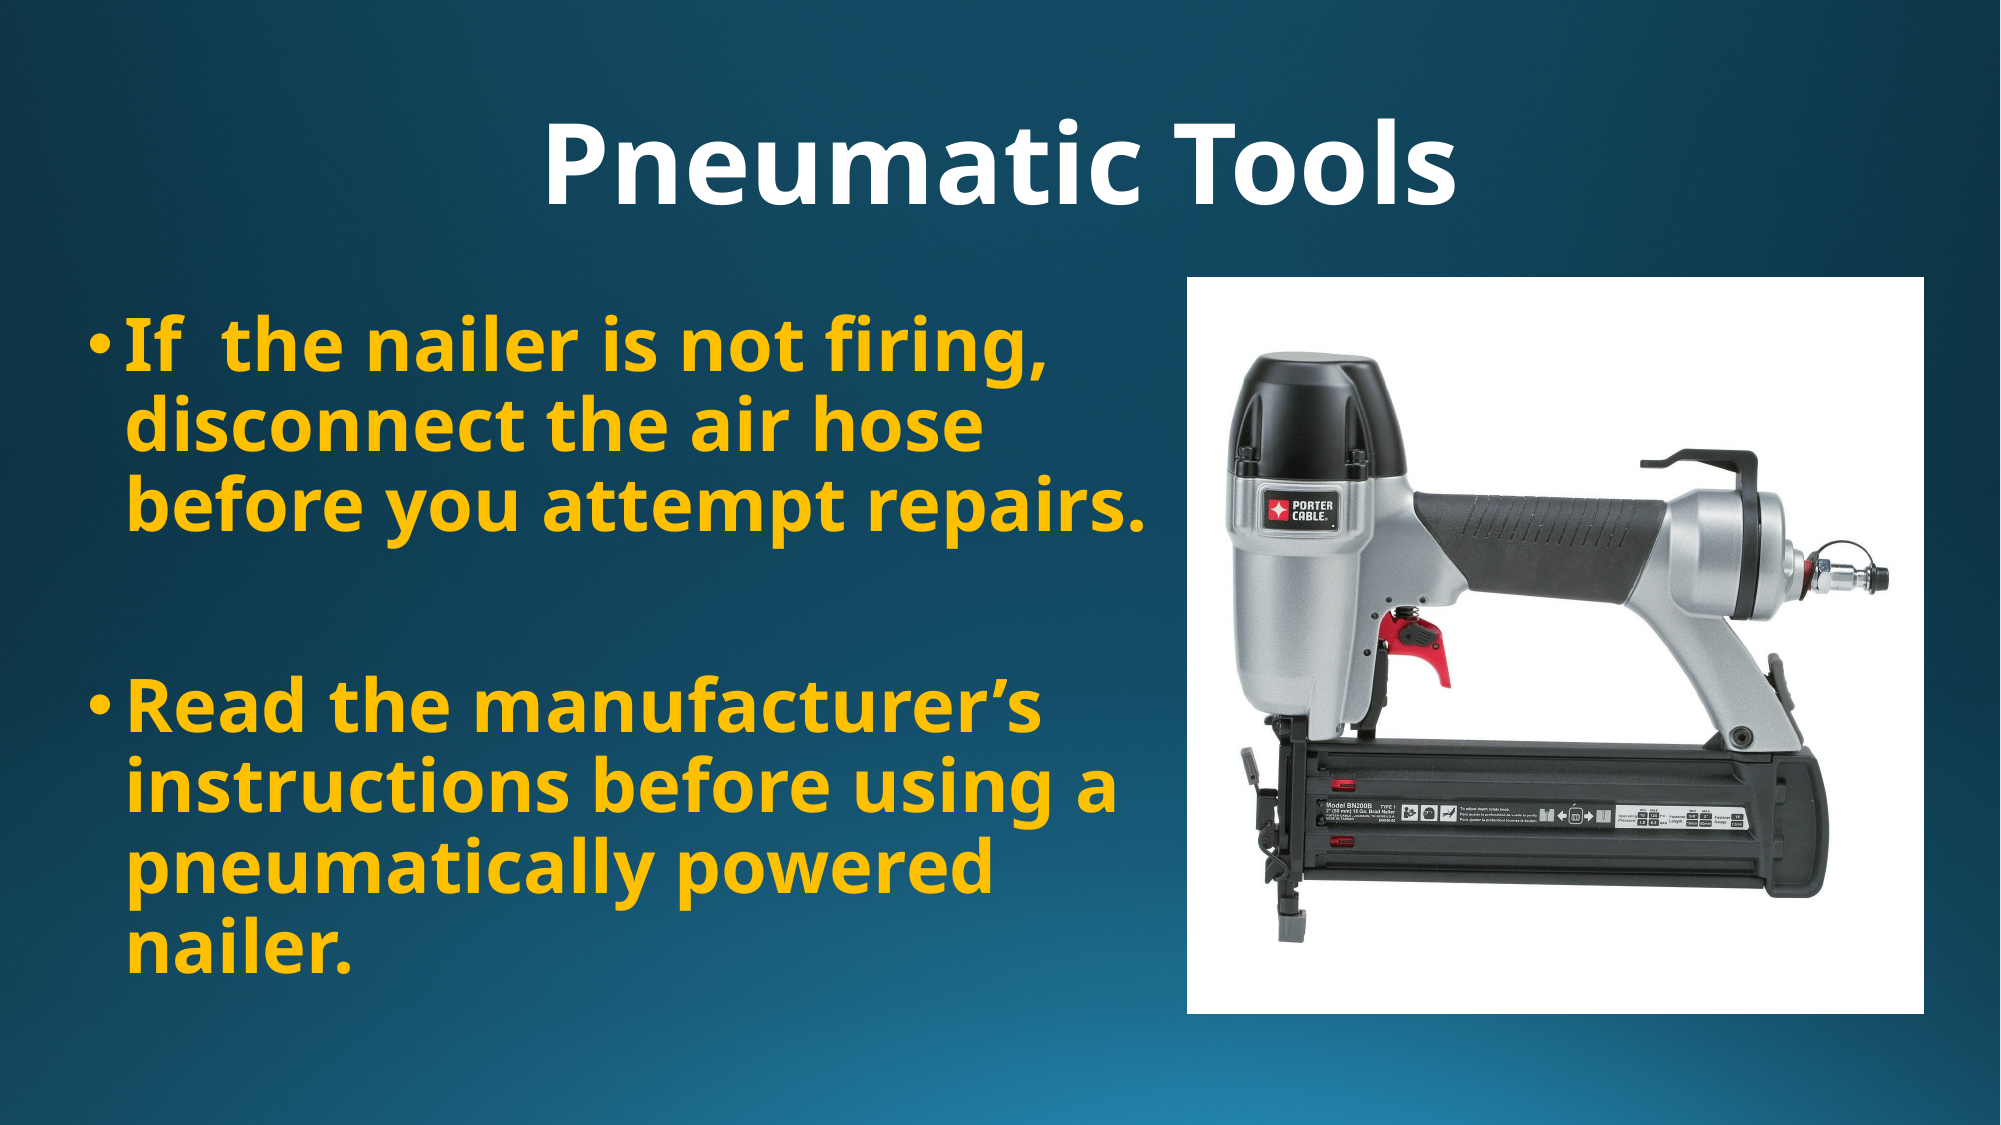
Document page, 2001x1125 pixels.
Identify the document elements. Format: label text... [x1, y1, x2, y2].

picture [0, 0, 2001, 1125]
title Pneumatic Tools [137, 59, 1863, 278]
list If the nailer is not firing, disconnect the air hose before you attempt repairs. Read the manufacturer’s instructions before using a pneumatically powered nailer. [72, 299, 1168, 1014]
